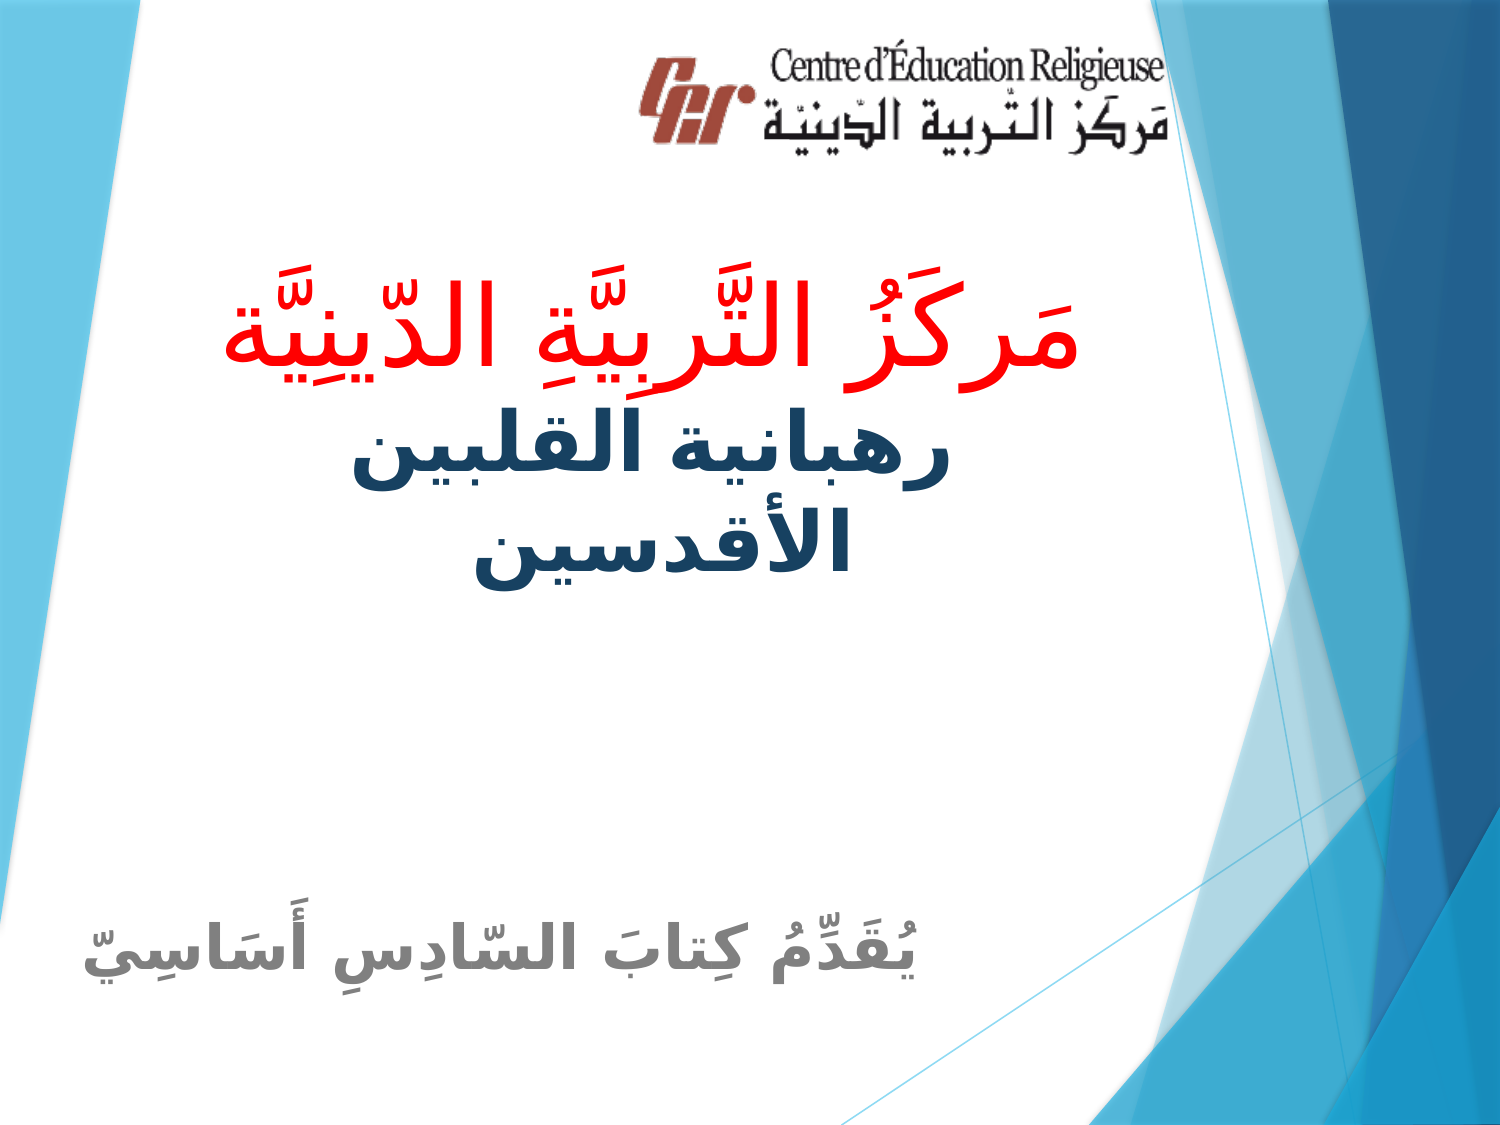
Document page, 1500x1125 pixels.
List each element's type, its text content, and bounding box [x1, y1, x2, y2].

subtitle يُقَدِّمُ كِتابَ السّادِسِ أَسَاسِيّ [22, 900, 978, 1035]
title مَركَزُ التَّربِيَّةِ الدّينِيَّة رهبانية القلبين الأقدسين [146, 393, 1159, 597]
picture [597, 19, 1181, 202]
